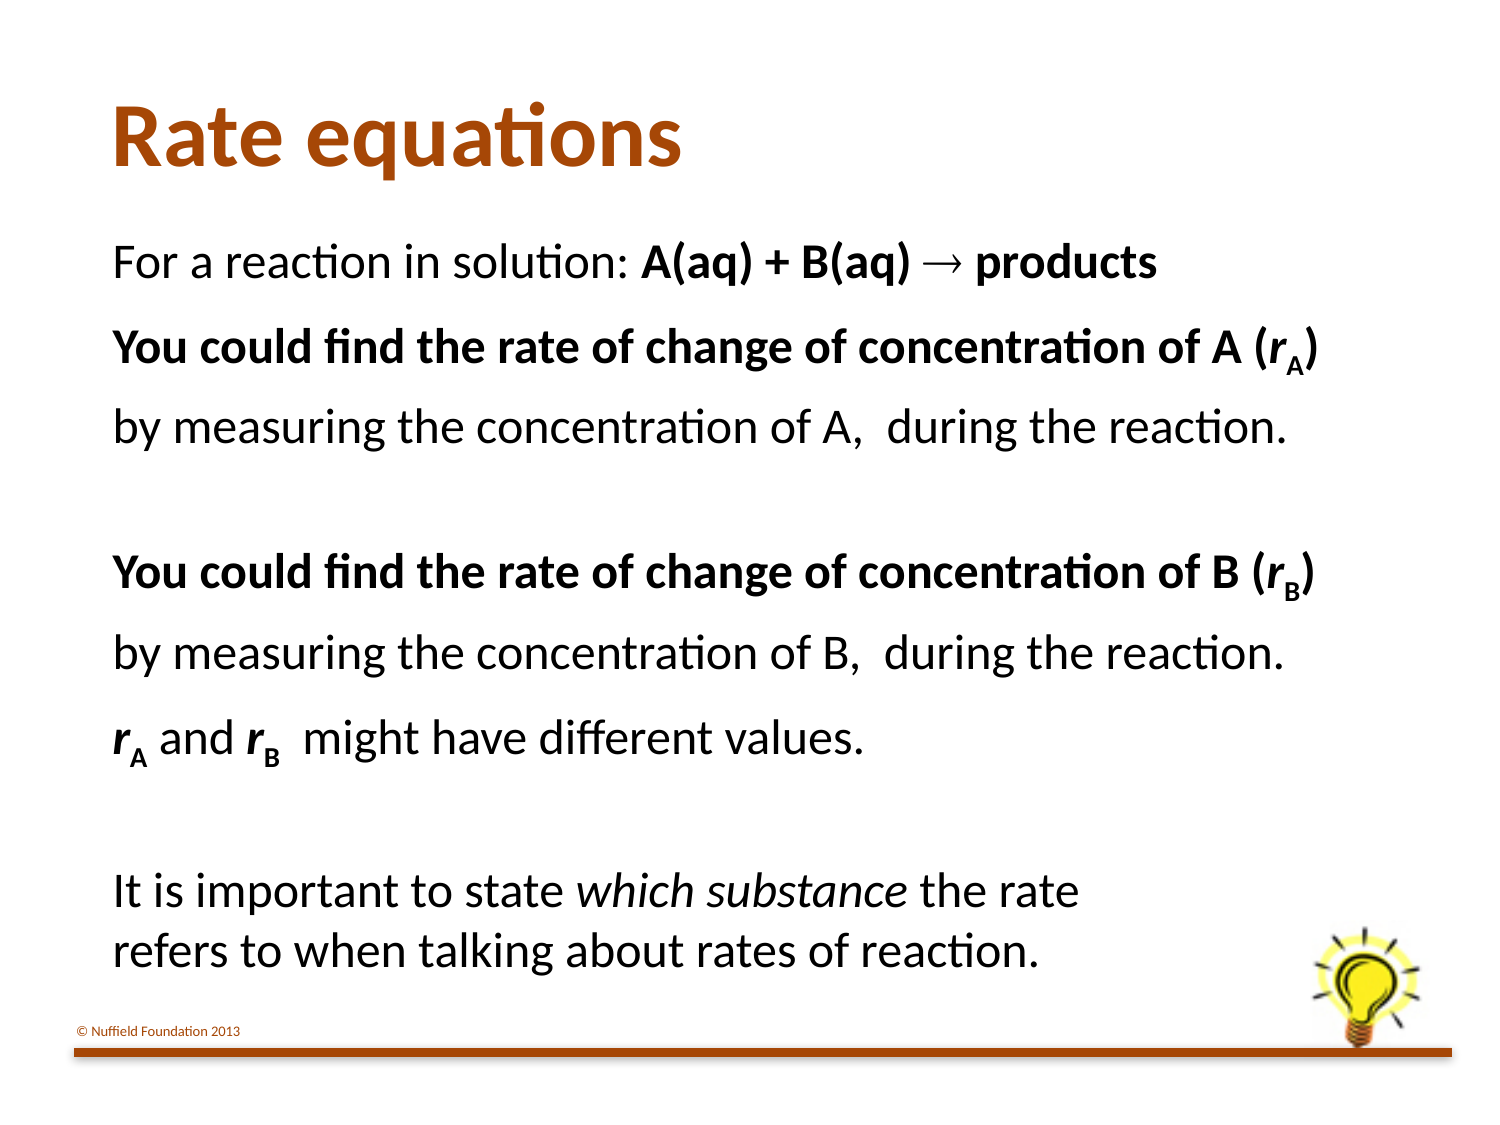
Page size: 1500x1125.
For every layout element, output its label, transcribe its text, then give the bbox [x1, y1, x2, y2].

picture [1304, 920, 1452, 1048]
picture [1304, 1057, 1452, 1061]
list For a reaction in solution: A(aq) + B(aq)  products You could find the rate of change of concentration of A (rA) by measuring the concentration of A, during the reaction. You could find the rate of change of concentration of B (rB) by measuring the concentration of B, during the reaction. rA and rB might have different values. It is important to state which substance the rate refers to when talking about rates of reaction. [40, 220, 1424, 969]
title Rate equations [96, 35, 1447, 224]
